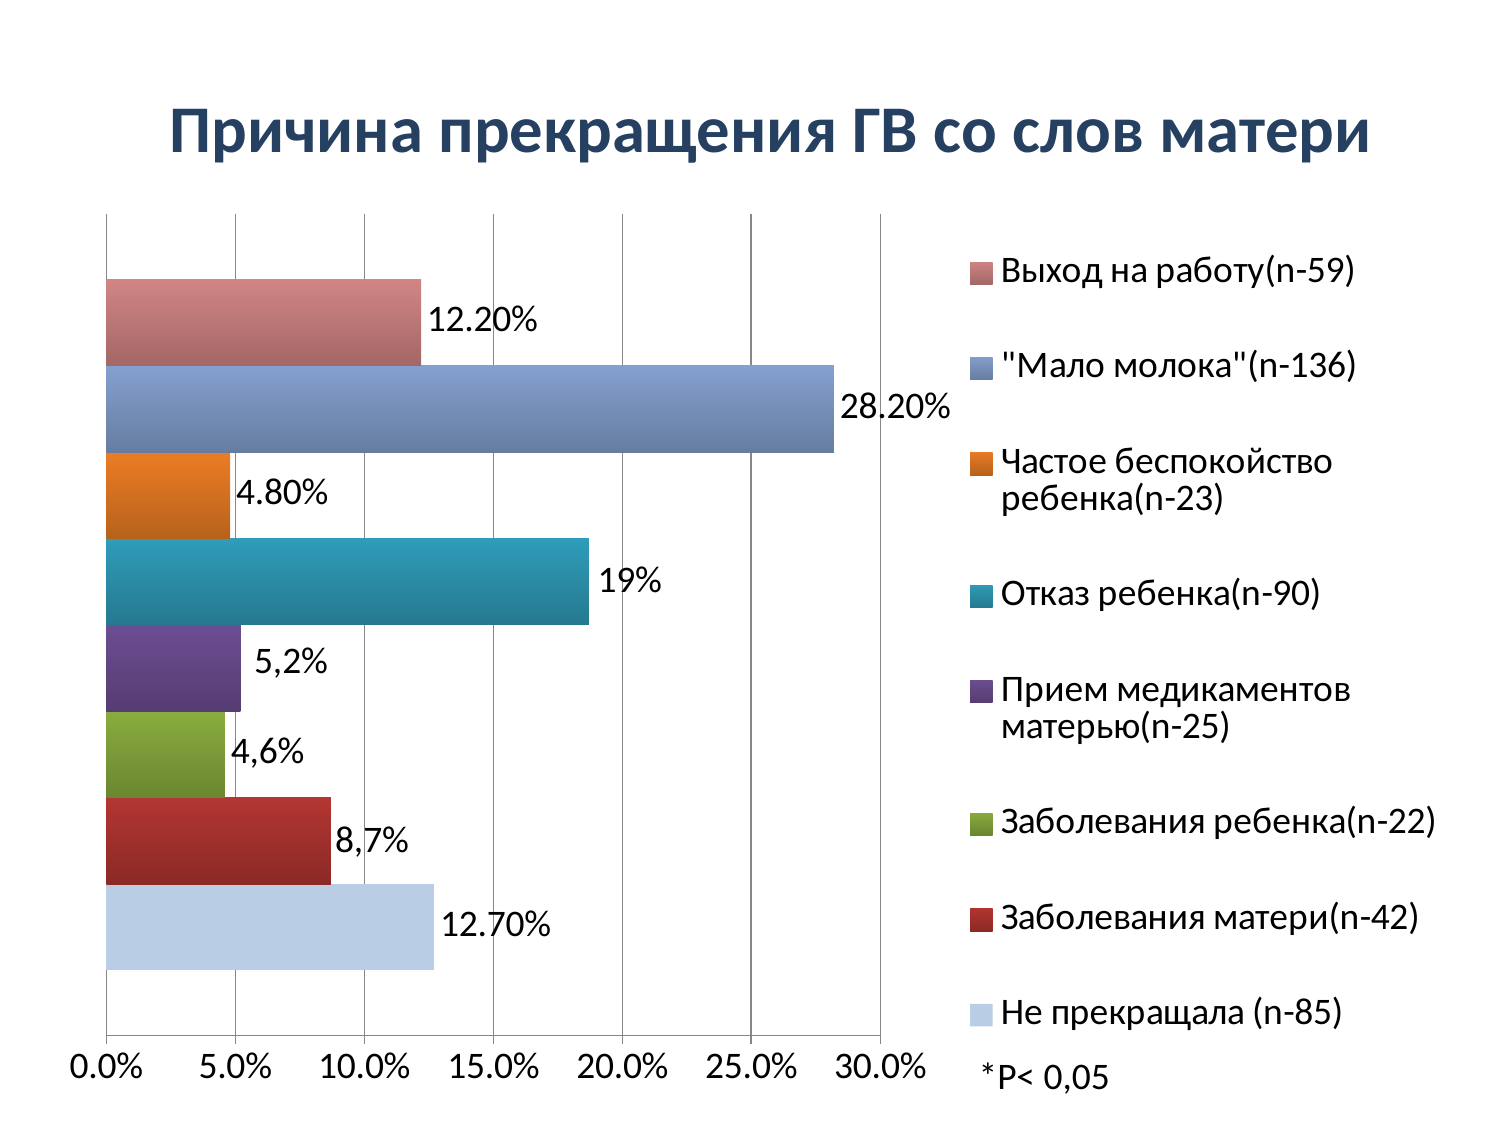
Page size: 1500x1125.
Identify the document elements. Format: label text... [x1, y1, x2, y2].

text_box Причина прекращения ГВ со слов матери [154, 78, 1388, 173]
chart [41, 195, 1459, 1107]
